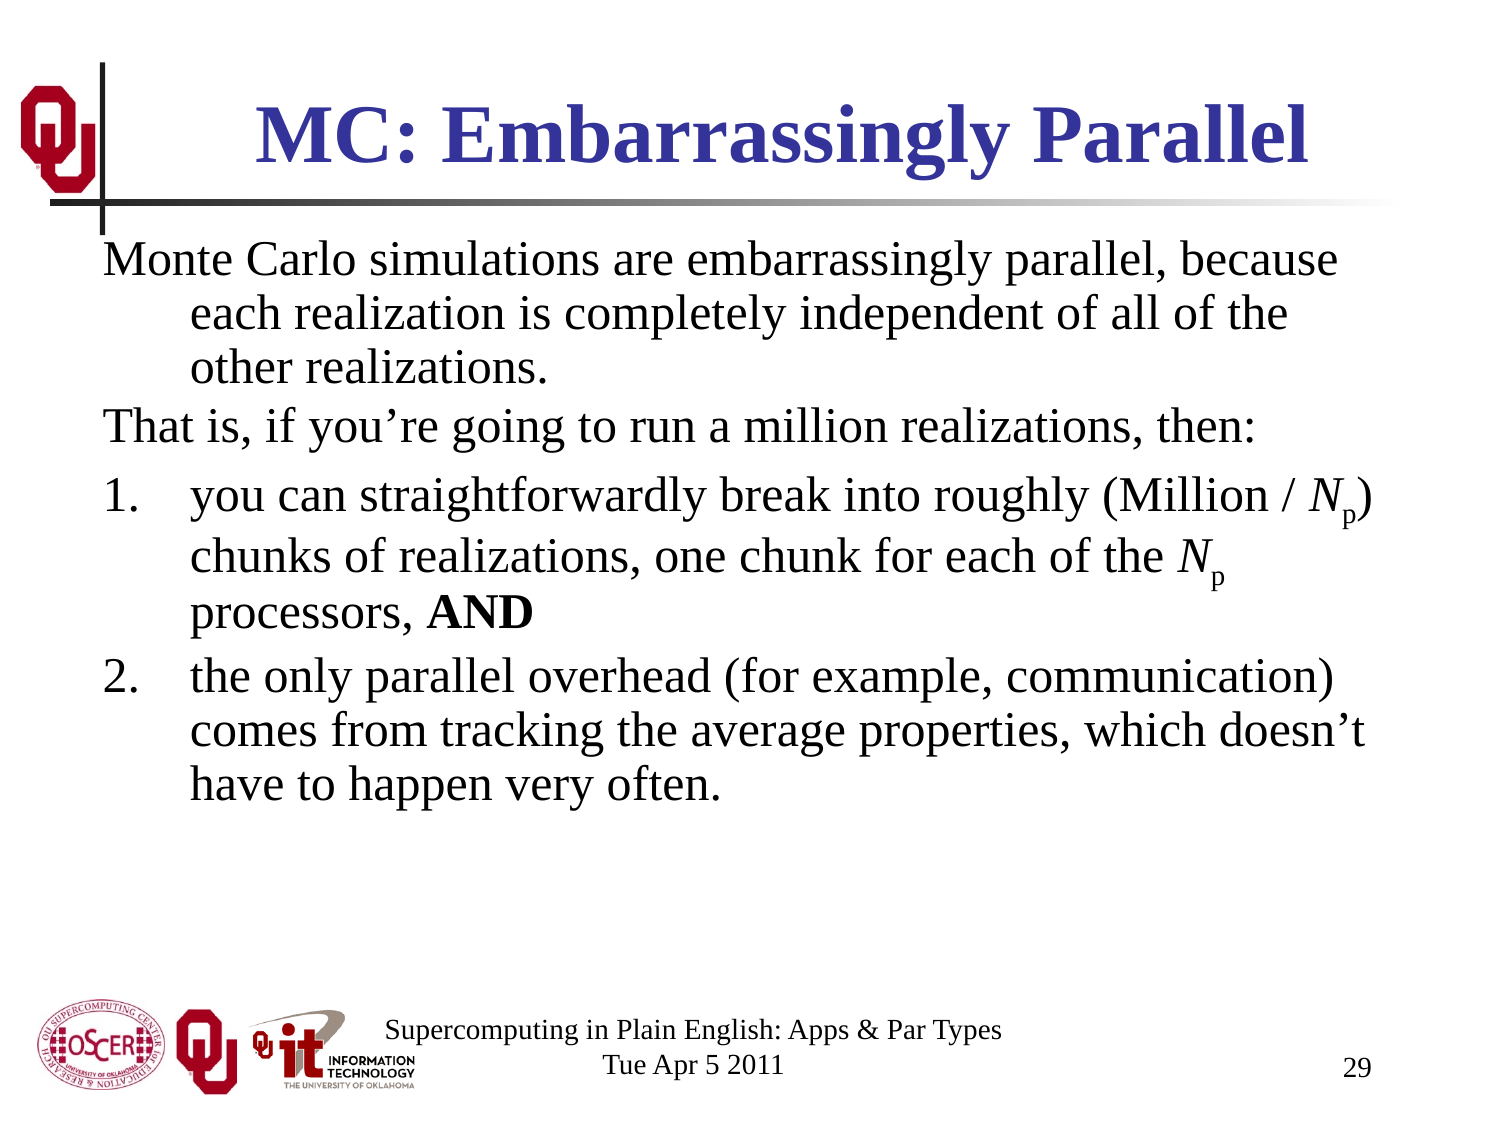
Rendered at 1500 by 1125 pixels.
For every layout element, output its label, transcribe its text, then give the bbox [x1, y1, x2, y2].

picture [37, 999, 165, 1090]
picture [18, 83, 97, 196]
picture [174, 1001, 425, 1099]
footer Supercomputing in Plain English: Apps & Par Types Tue Apr 5 2011 [237, 1012, 1151, 1088]
list Monte Carlo simulations are embarrassingly parallel, because each realization is completely independent of all of the other realizations. That is, if you’re going to run a million realizations, then: you can straightforwardly break into roughly (Million / Np) chunks of realizations, one chunk for each of the Np processors, AND the only parallel overhead (for example, communication) comes from tracking the average properties, which doesn’t have to happen very often. [87, 224, 1413, 1001]
slide_number 29 [1174, 1015, 1388, 1091]
title MC: Embarrassingly Parallel [124, 74, 1442, 187]
